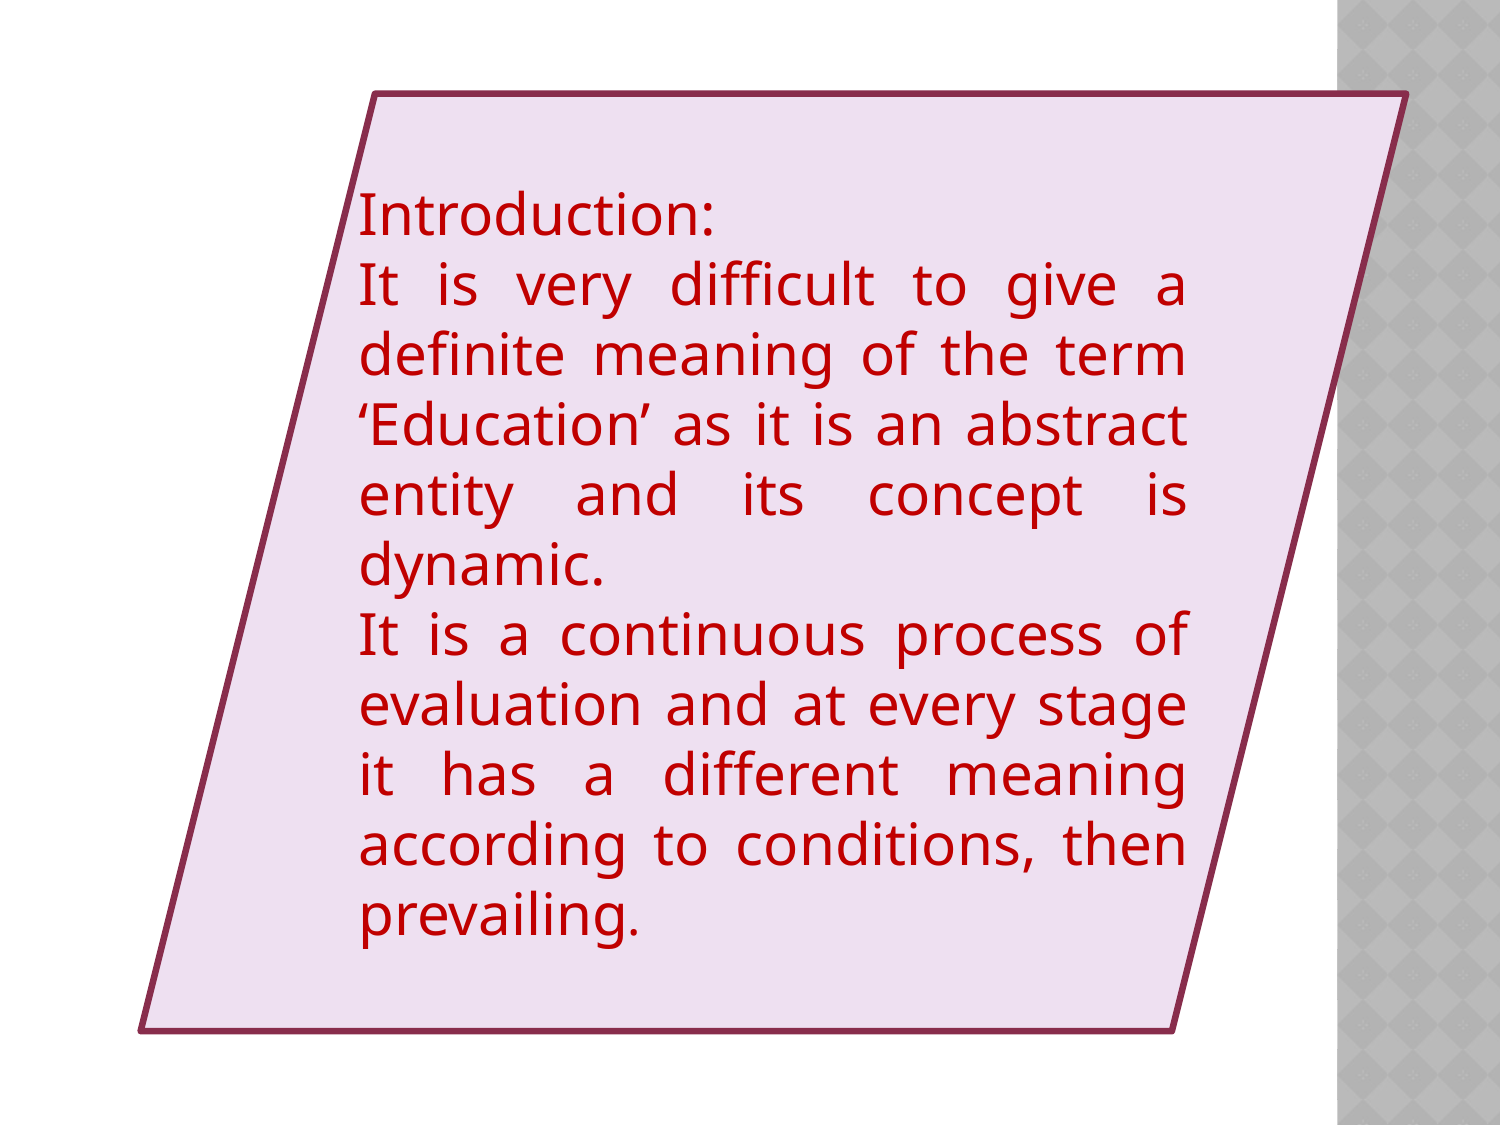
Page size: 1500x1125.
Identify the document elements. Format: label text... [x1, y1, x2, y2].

text_box Introduction: It is very difficult to give a definite meaning of the term ‘Education’ as it is an abstract entity and its concept is dynamic. It is a continuous process of evaluation and at every stage it has a different meaning according to conditions, then prevailing. [137, 90, 1410, 1035]
